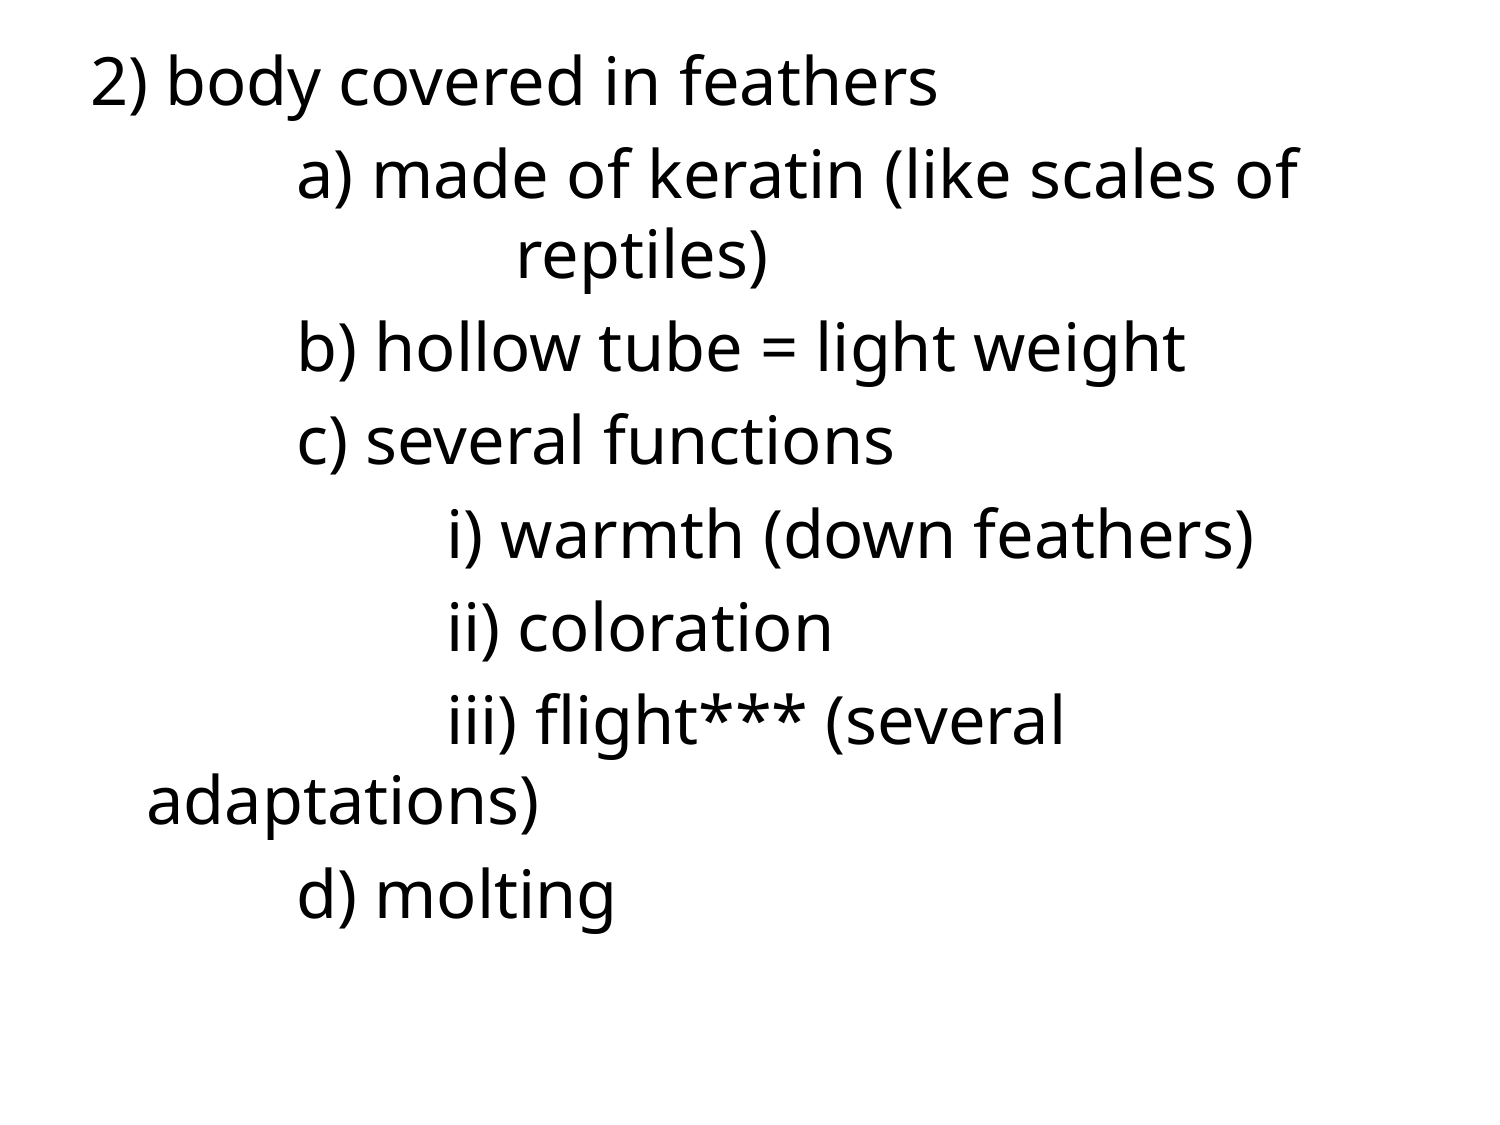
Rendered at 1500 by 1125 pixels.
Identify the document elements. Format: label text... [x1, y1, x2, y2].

list 2) body covered in feathers a) made of keratin (like scales of reptiles) b) hollow tube = light weight c) several functions i) warmth (down feathers) ii) coloration iii) flight*** (several adaptations) d) molting [75, 30, 1483, 1005]
